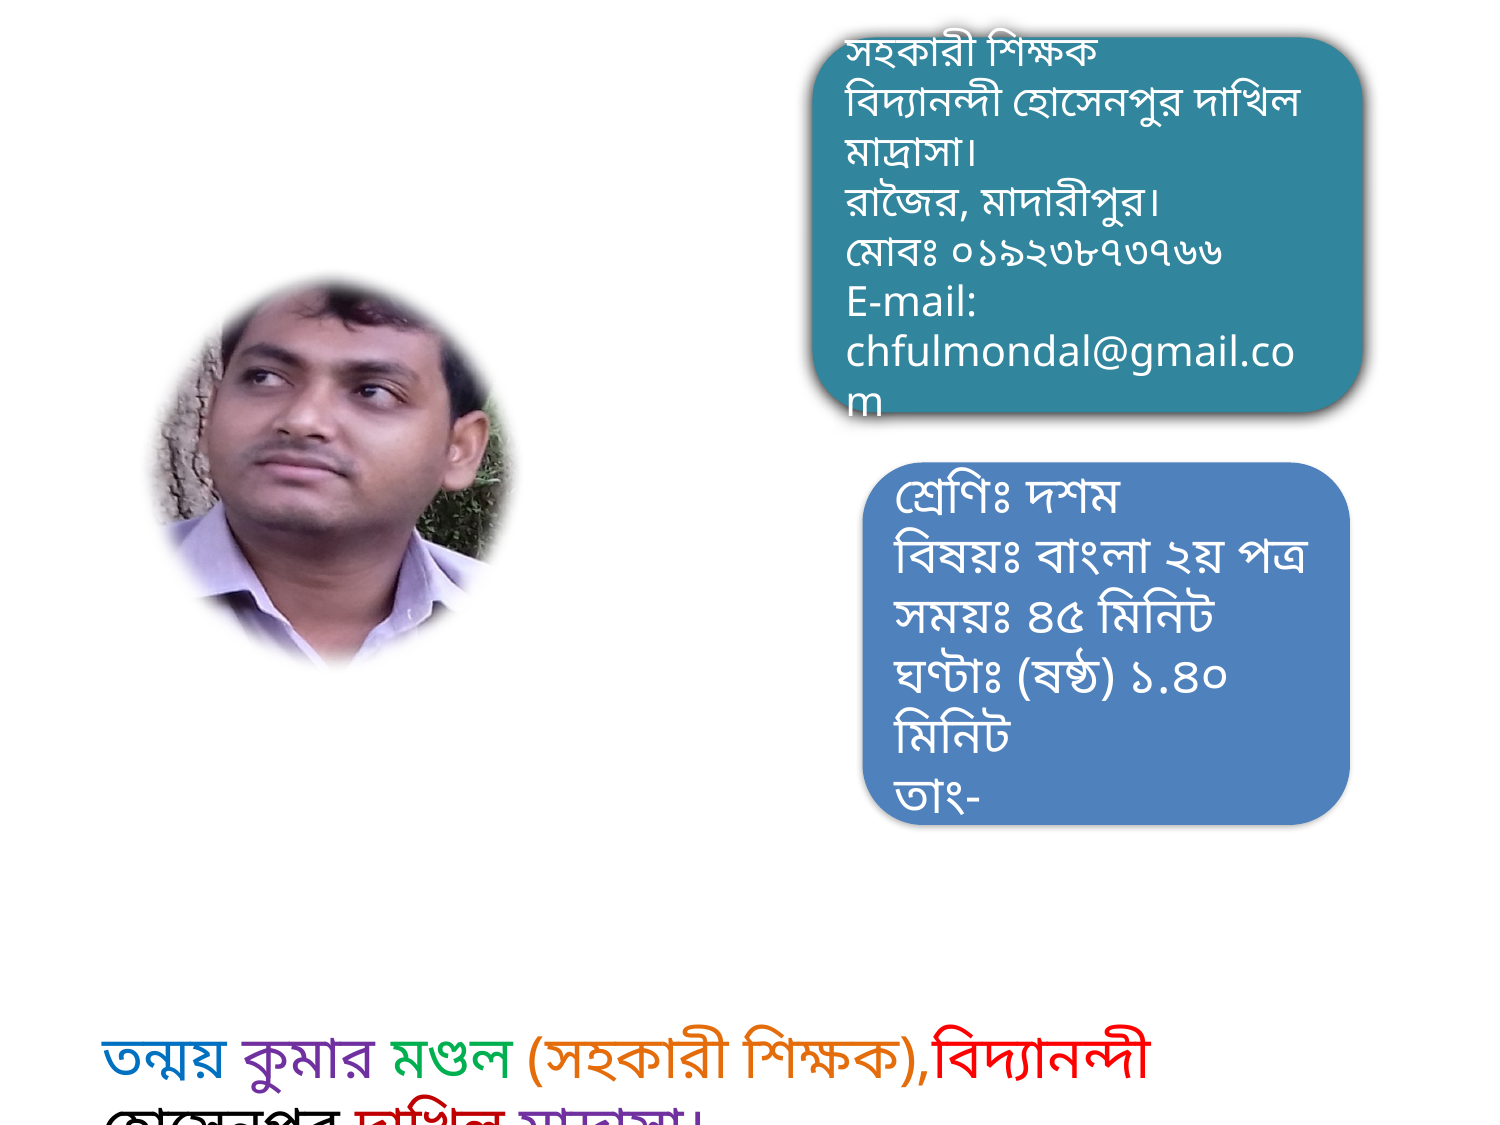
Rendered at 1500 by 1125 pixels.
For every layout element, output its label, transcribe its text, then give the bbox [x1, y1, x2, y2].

text_box সহকারী শিক্ষক বিদ্যানন্দী হোসেনপুর দাখিল মাদ্রাসা। রাজৈর, মাদারীপুর। মোবঃ ০১৯২৩৮৭৩৭৬৬ E-mail: chfulmondal@gmail.com [810, 35, 1365, 415]
text_box তন্ময় কুমার মণ্ডল (সহকারী শিক্ষক),বিদ্যানন্দী হোসেনপুর দাখিল মাদ্রাসা। [87, 1012, 1400, 1125]
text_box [0, 137, 801, 788]
text_box শ্রেণিঃ দশম বিষয়ঃ বাংলা ২য় পত্র সময়ঃ ৪৫ মিনিট ঘণ্টাঃ (ষষ্ঠ) ১.৪০ মিনিট তাং- [860, 460, 1353, 828]
picture [137, 265, 526, 676]
